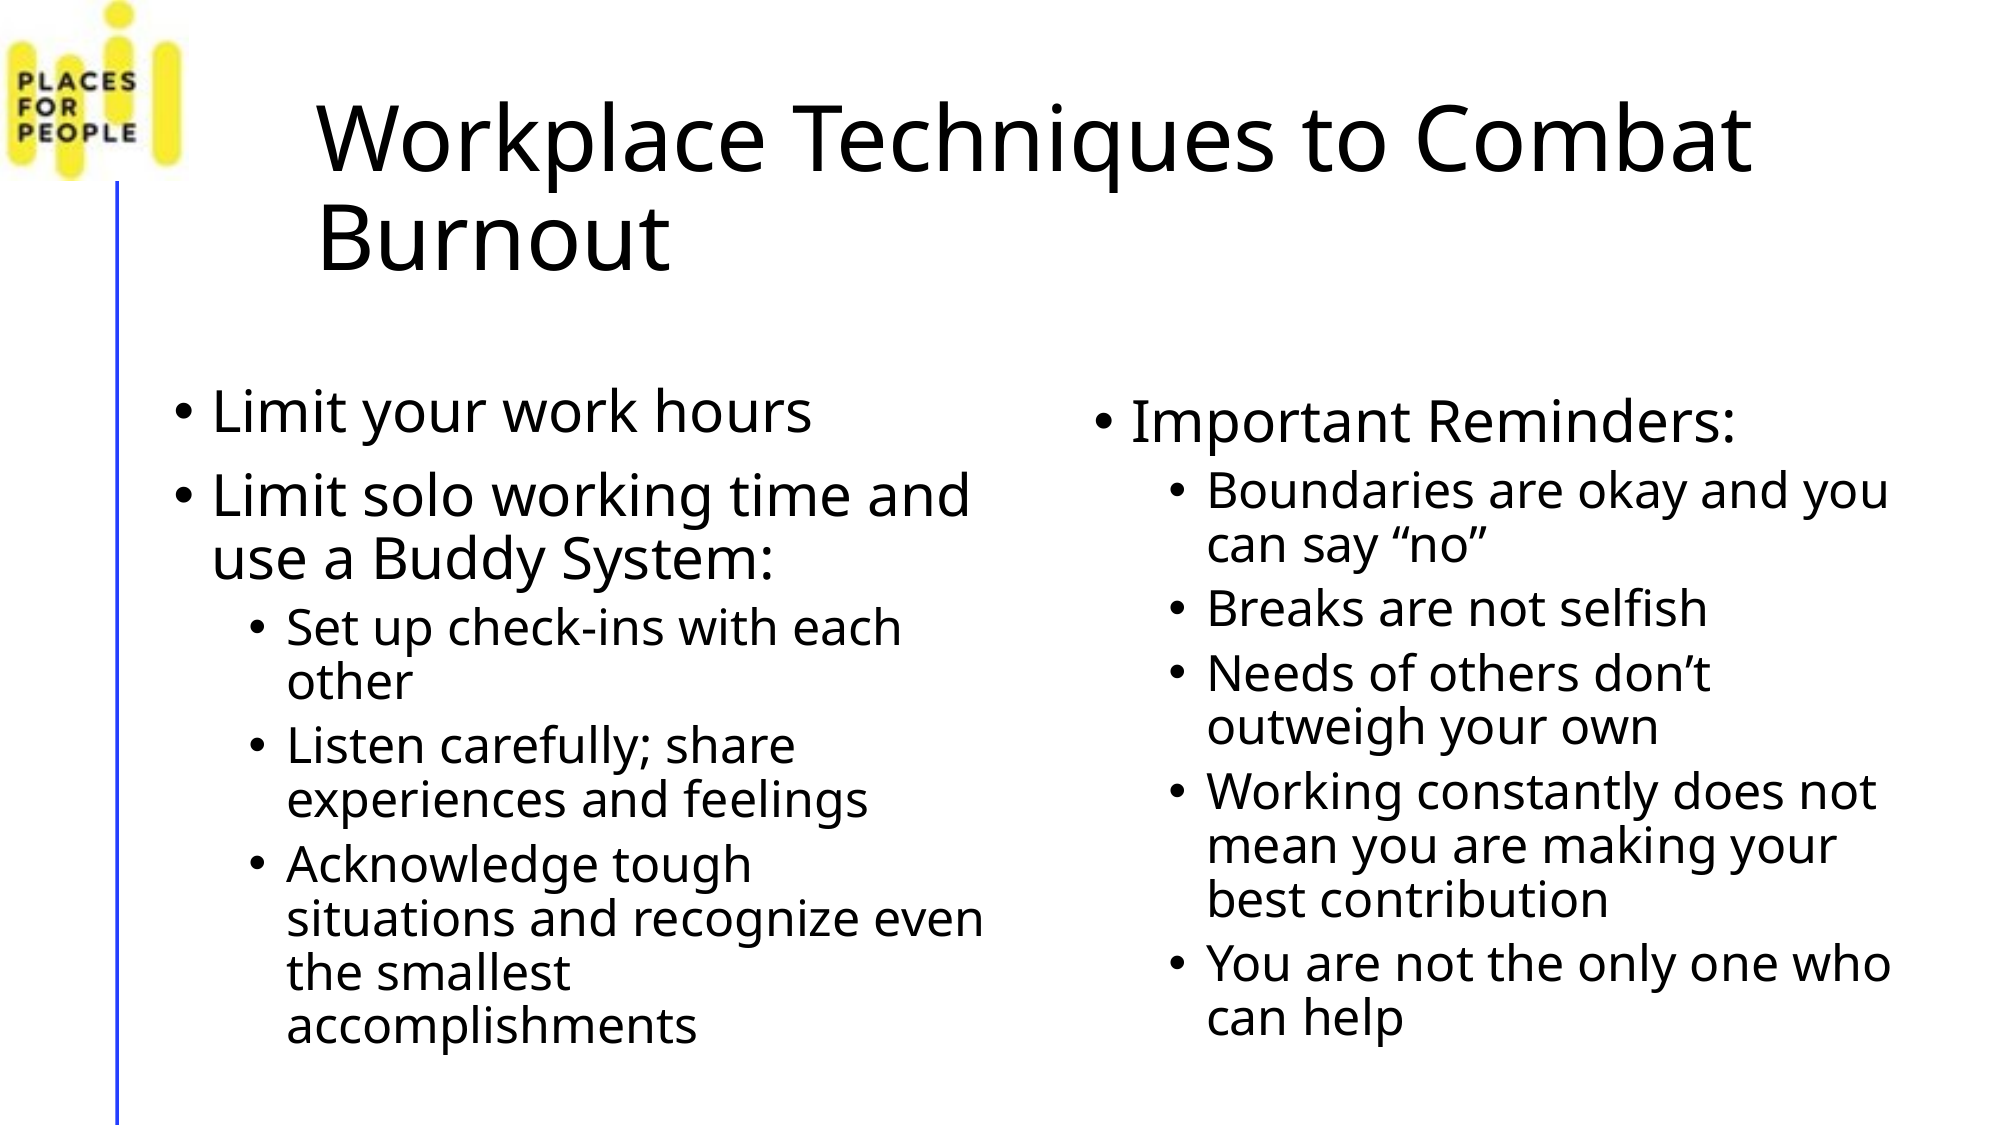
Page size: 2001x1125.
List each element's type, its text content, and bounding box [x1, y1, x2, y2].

list Important Reminders: Boundaries are okay and you can say “no” Breaks are not selfish Needs of others don’t outweigh your own Working constantly does not mean you are making your best contribution You are not the only one who can help [1078, 384, 1929, 1099]
picture [0, 0, 189, 181]
list Limit your work hours Limit solo working time and use a Buddy System: Set up check-ins with each other Listen carefully; share experiences and feelings Acknowledge tough situations and recognize even the smallest accomplishments [158, 374, 1009, 1089]
title Workplace Techniques to Combat Burnout [300, 81, 2000, 301]
